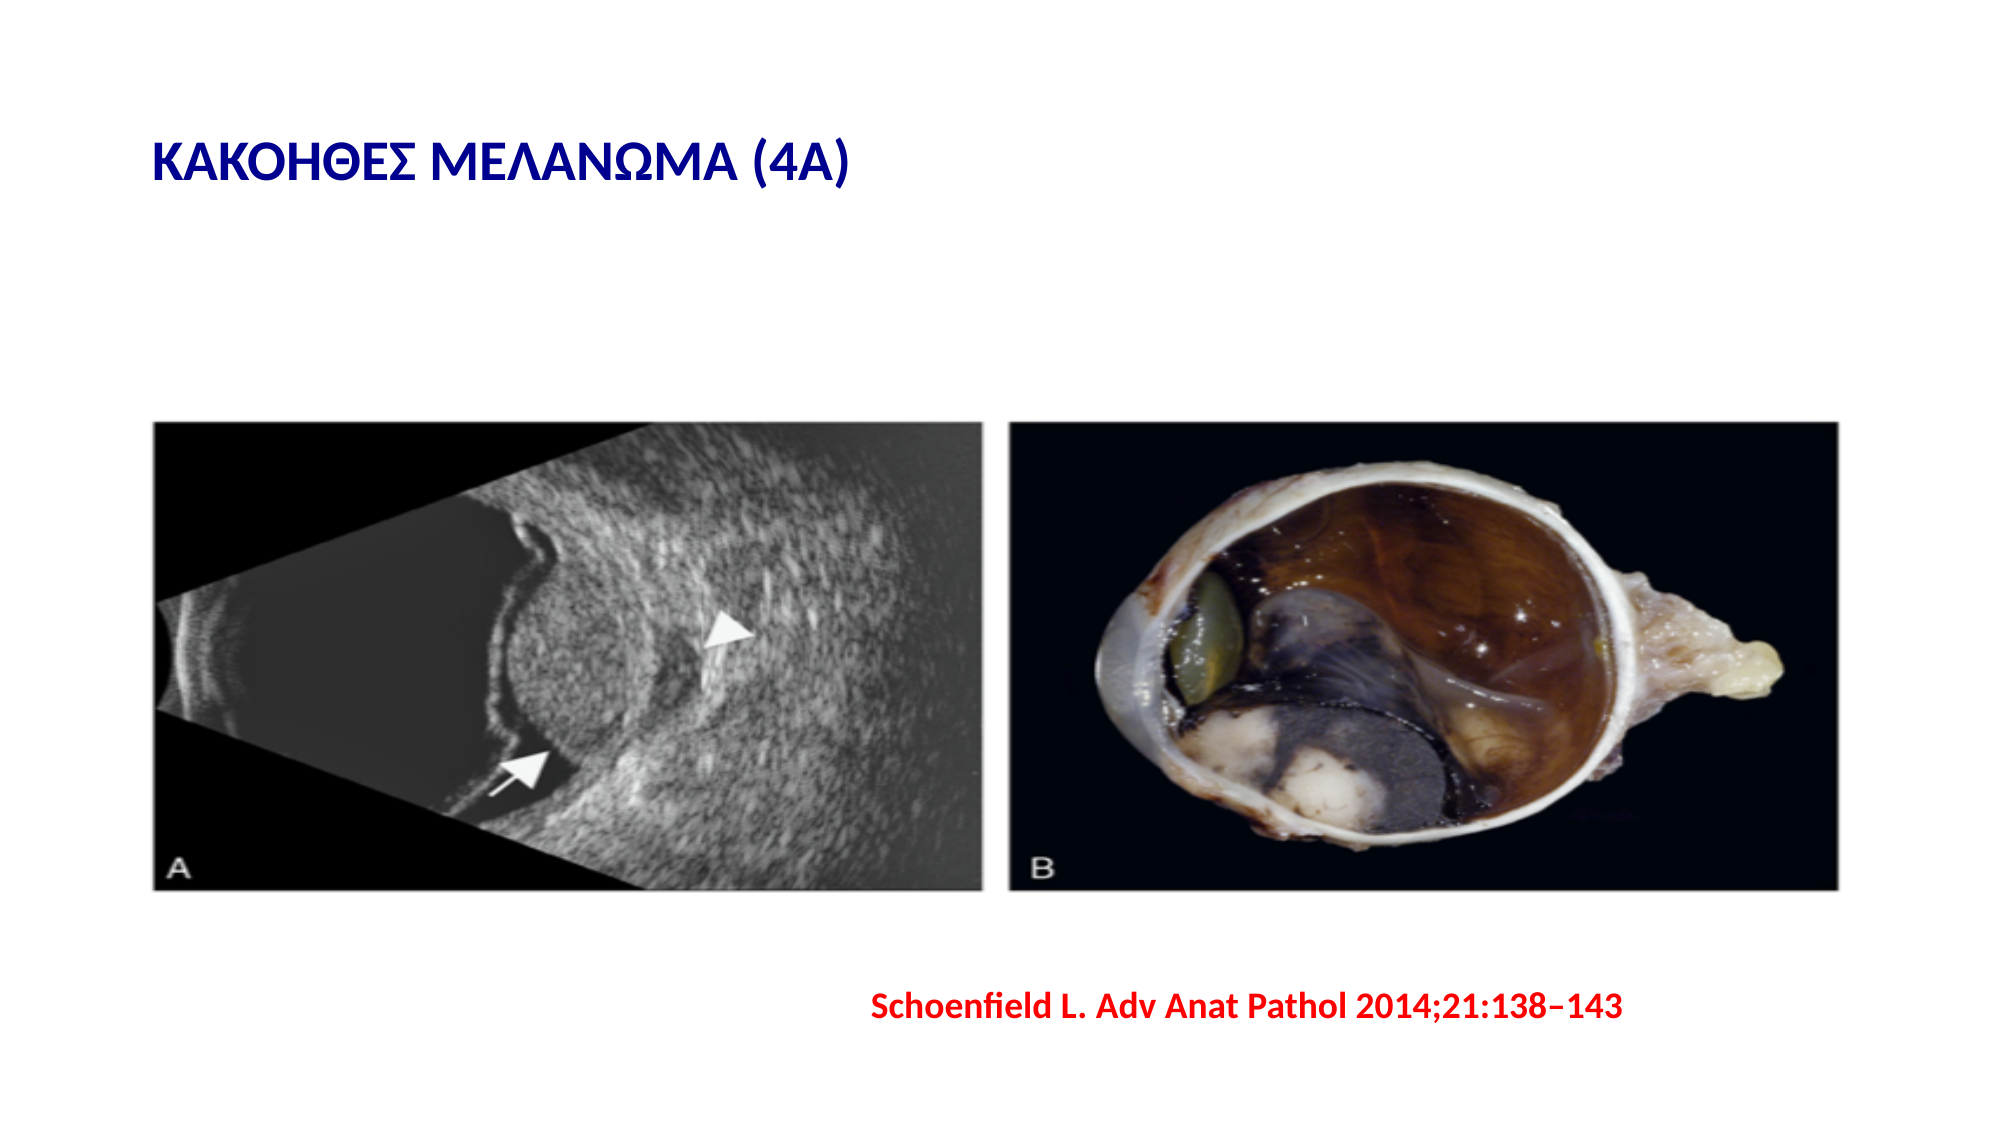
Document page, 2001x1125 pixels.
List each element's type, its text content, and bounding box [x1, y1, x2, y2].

title ΚΑΚΟΗΘΕΣ ΜΕΛΑΝΩΜΑ (4Α) [137, 59, 1863, 278]
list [137, 299, 1863, 1014]
text_box Schoenfield L. Adv Anat Pathol 2014;21:138–143 [856, 1014, 1815, 1079]
